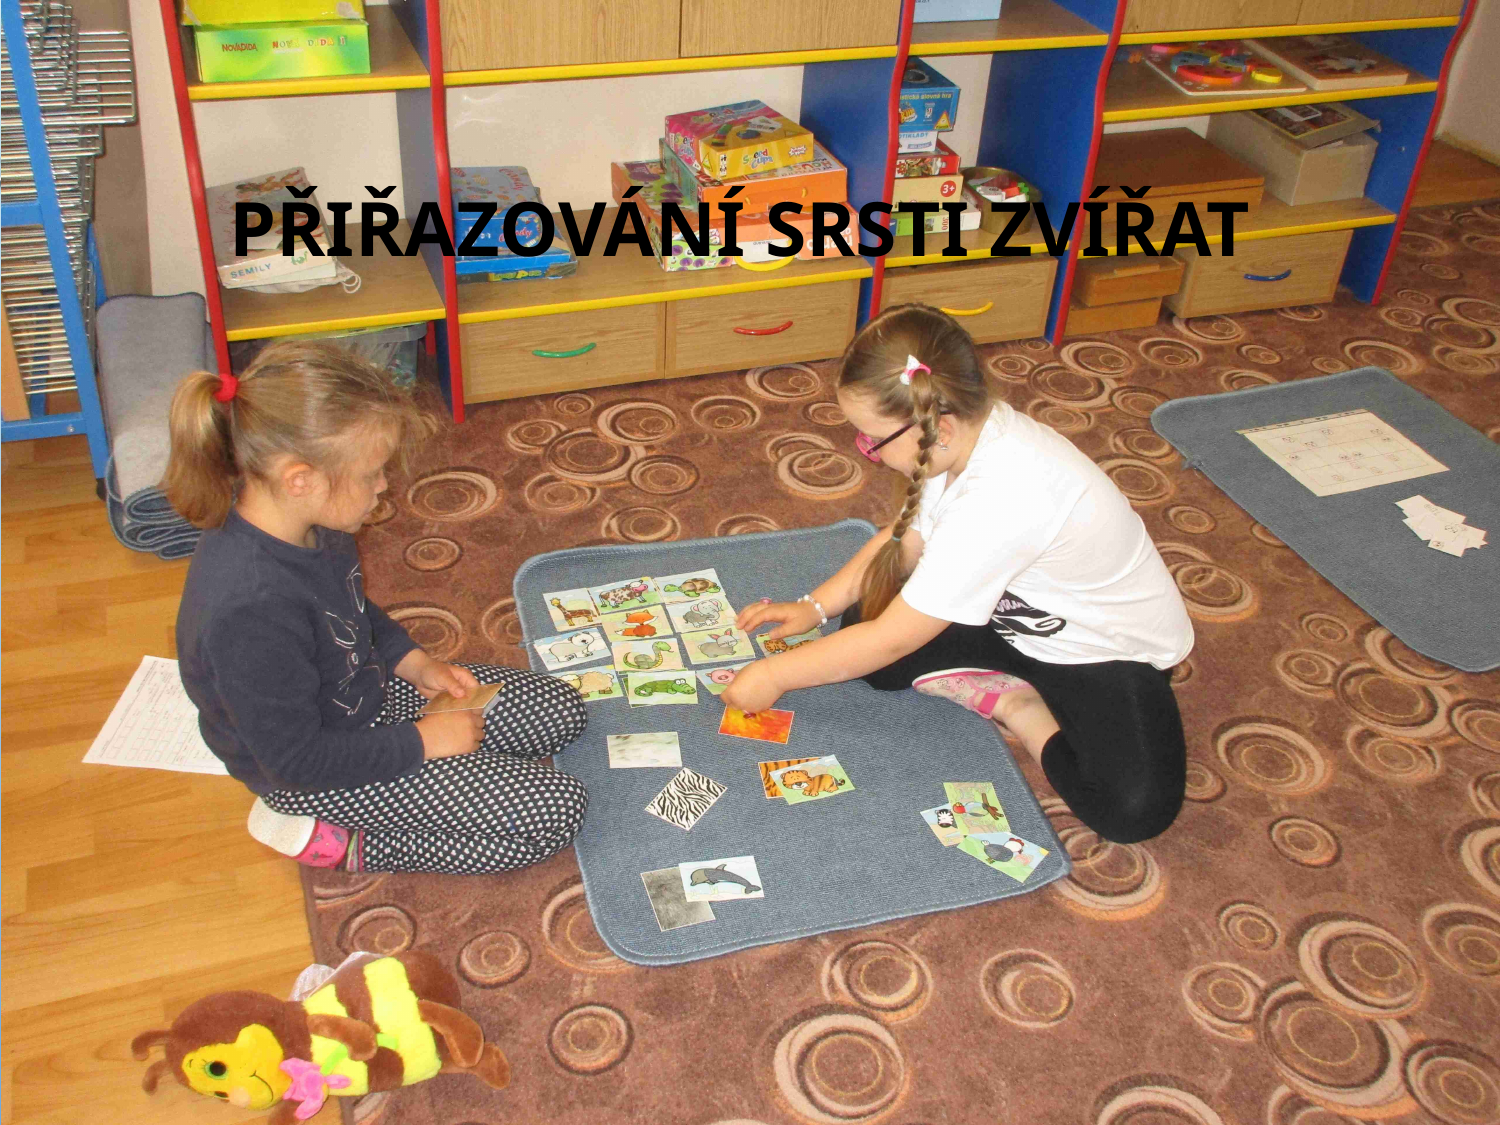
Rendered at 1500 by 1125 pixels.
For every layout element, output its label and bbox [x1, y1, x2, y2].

list [0, 0, 1500, 1125]
